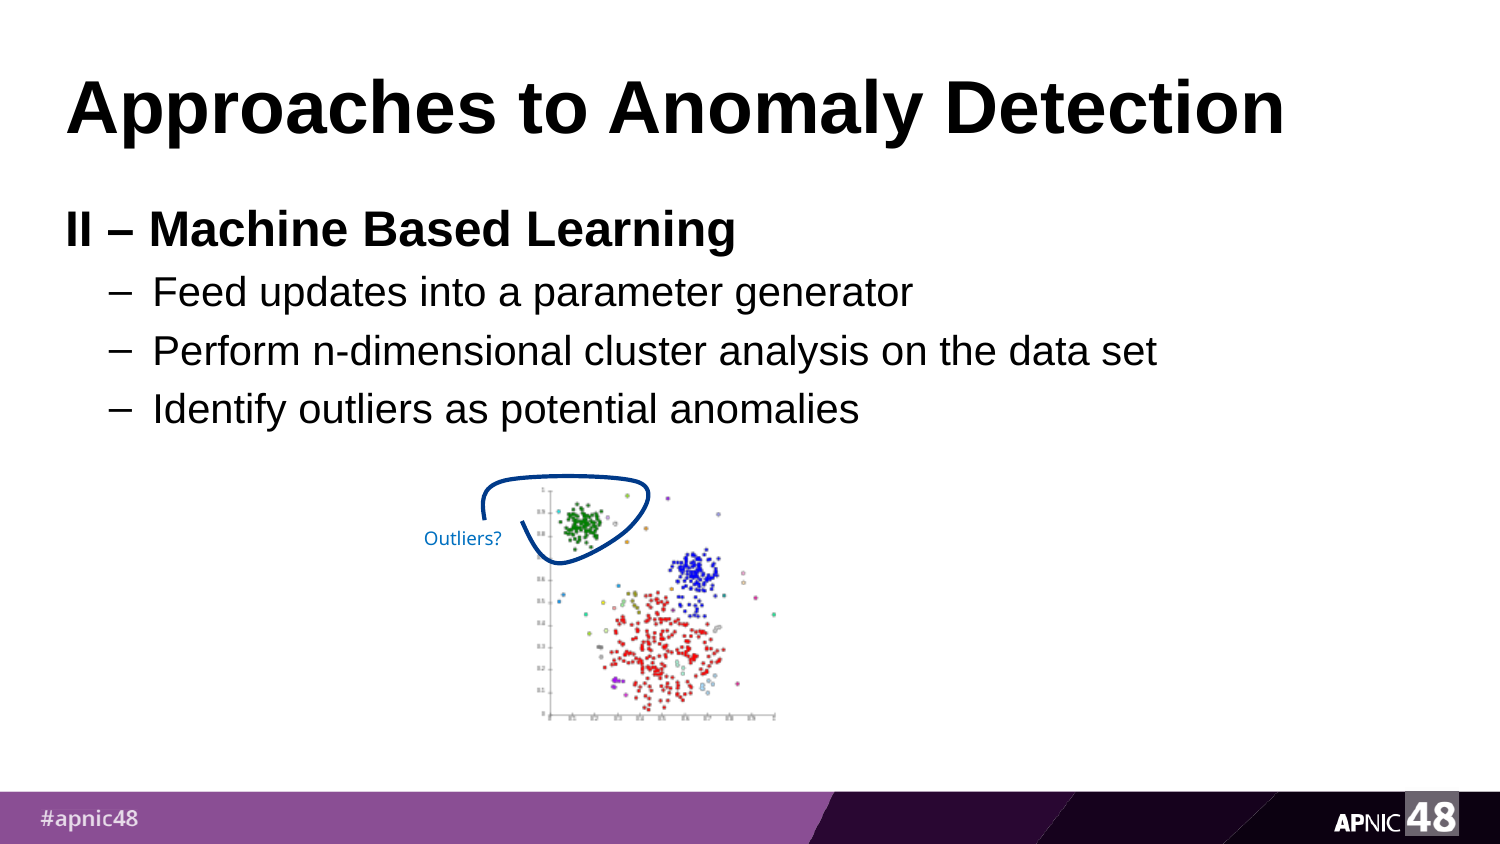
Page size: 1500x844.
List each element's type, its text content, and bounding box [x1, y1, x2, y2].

picture [528, 447, 820, 761]
text_box Outliers? [409, 519, 517, 557]
list II – Machine Based Learning Feed updates into a parameter generator Perform n-dimensional cluster analysis on the data set Identify outliers as potential anomalies [64, 196, 1436, 759]
title Approaches to Anomaly Detection [64, 33, 1436, 175]
text_box [480, 475, 523, 529]
